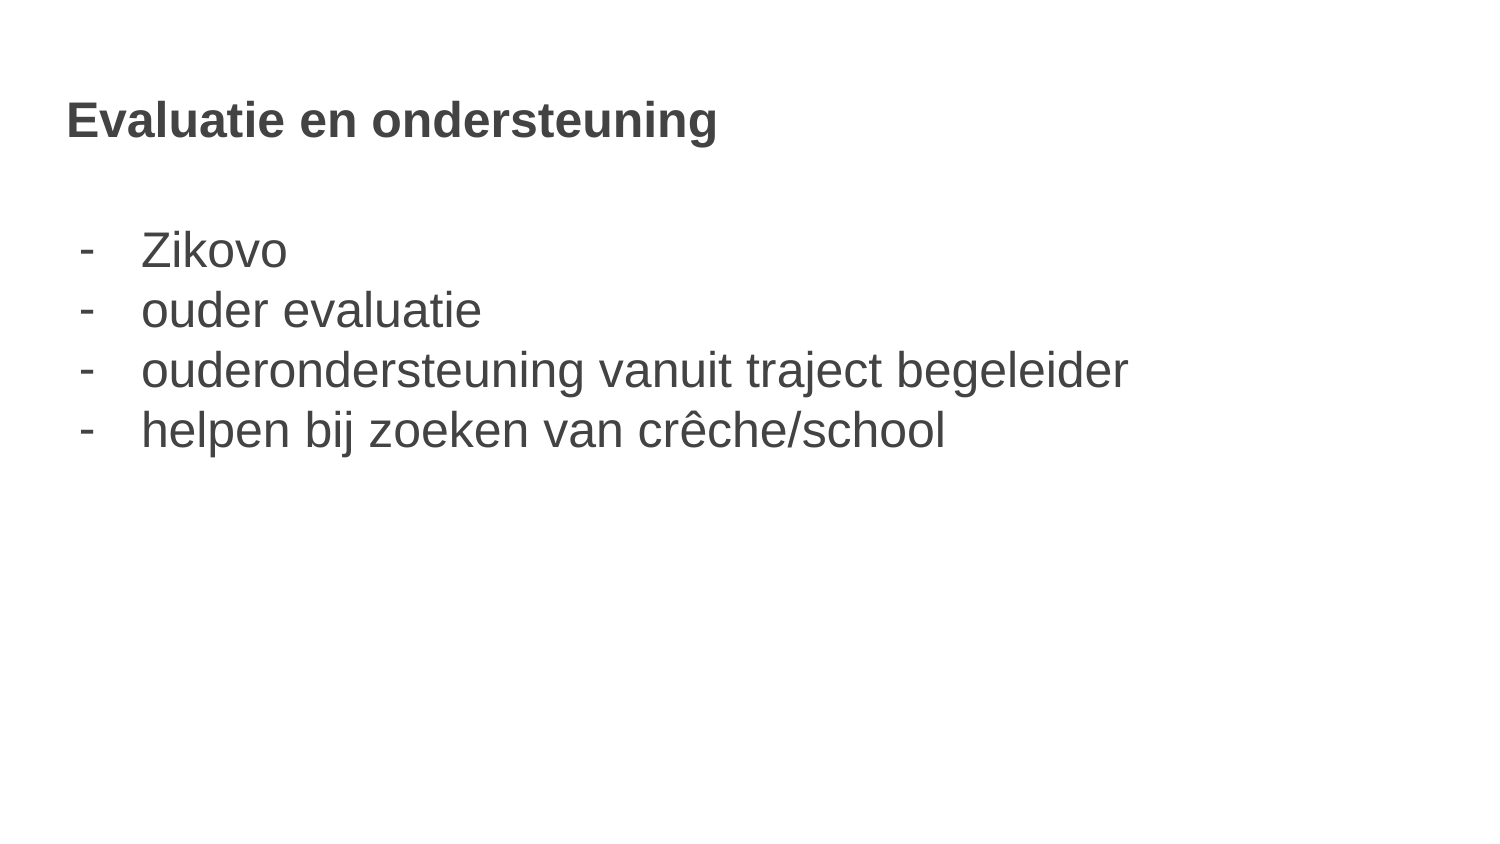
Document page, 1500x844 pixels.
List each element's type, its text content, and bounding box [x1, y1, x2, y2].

title Evaluatie en ondersteuning Zikovo ouder evaluatie ouderondersteuning vanuit traject begeleider helpen bij zoeken van crêche/school [51, 72, 1449, 167]
